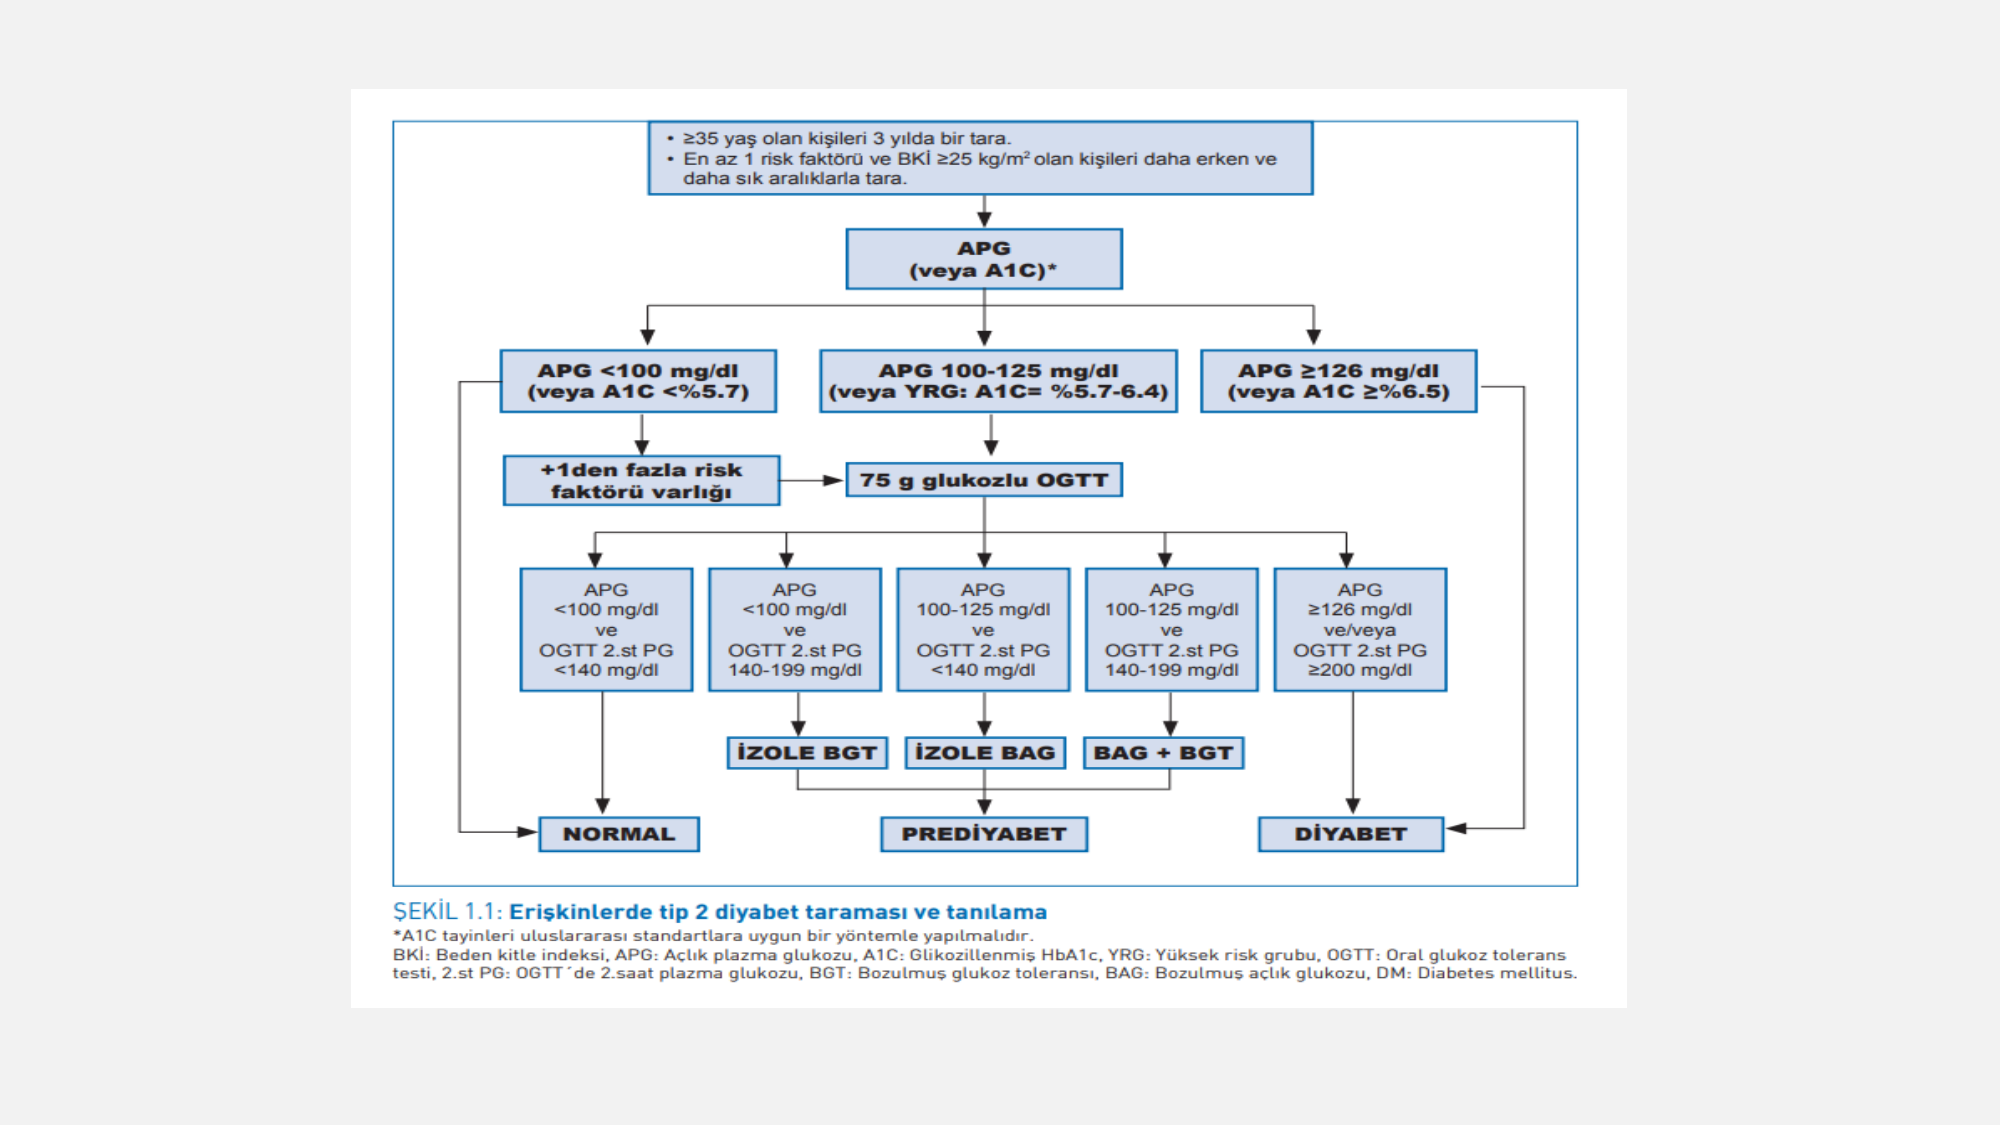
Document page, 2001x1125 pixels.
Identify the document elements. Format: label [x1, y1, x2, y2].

picture [351, 89, 1627, 1008]
